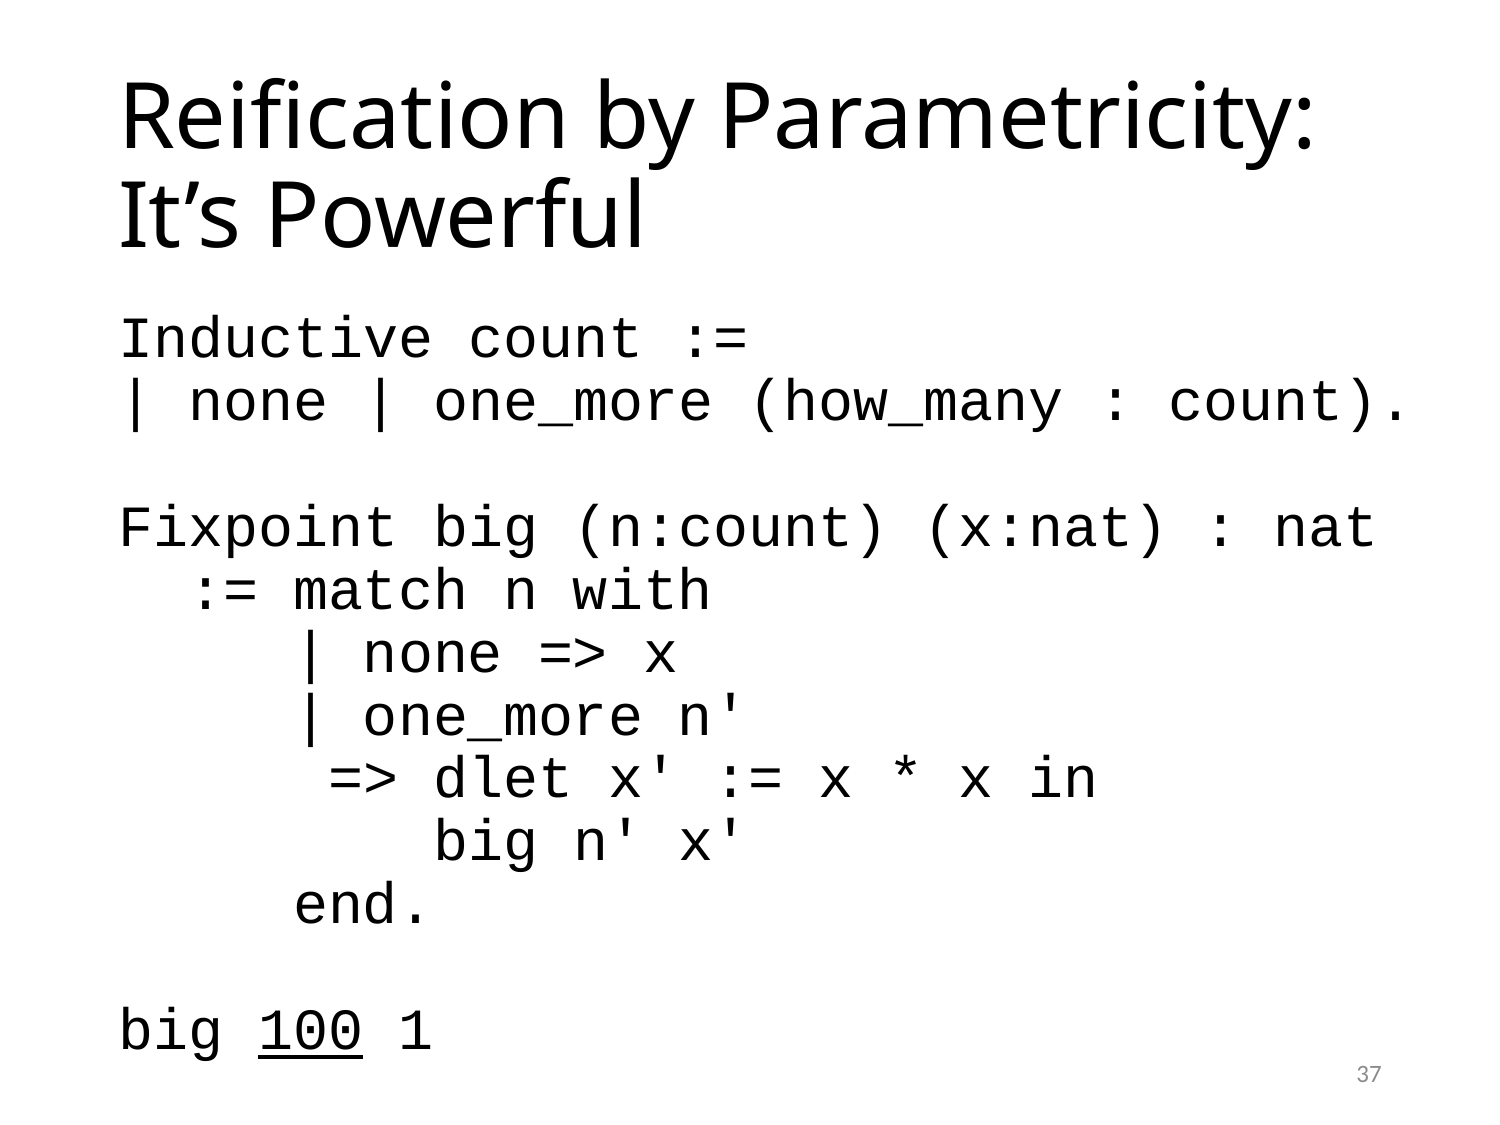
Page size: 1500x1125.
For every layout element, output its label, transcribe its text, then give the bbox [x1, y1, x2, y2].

title Reification by Parametricity: It’s Powerful [103, 59, 1397, 278]
list Inductive count := | none | one_more (how_many : count). Fixpoint big (n:count) (x:nat) : nat := match n with | none => x | one_more n' => dlet x' := x * x in big n' x' end. big 100 1 [103, 299, 1500, 1014]
slide_number 37 [1059, 1042, 1397, 1103]
